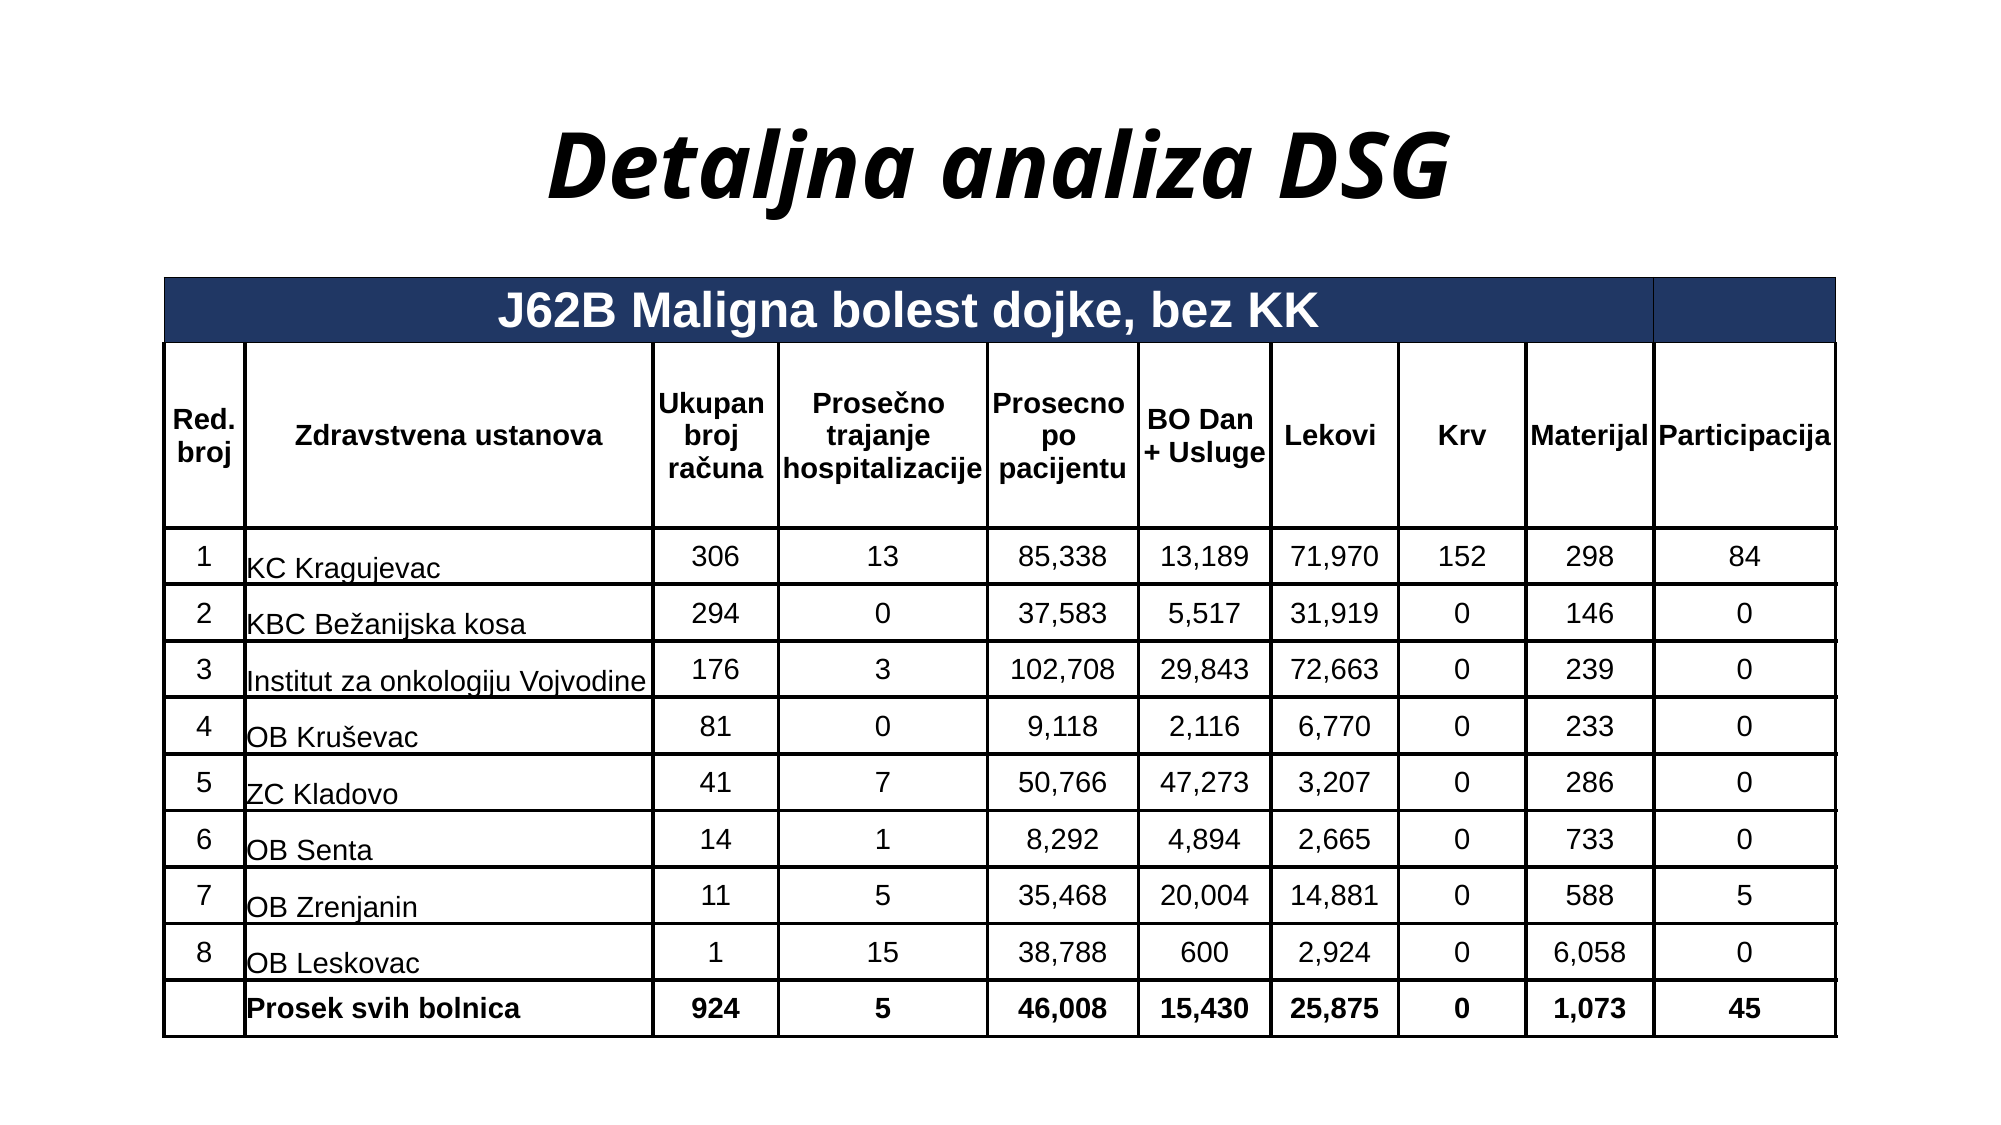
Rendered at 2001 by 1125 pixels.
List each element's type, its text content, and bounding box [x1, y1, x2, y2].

table_cell 176 [655, 643, 777, 695]
table_cell 1,073 [1528, 982, 1652, 1035]
table_cell 14,881 [1273, 869, 1397, 922]
table_cell 102,708 [989, 643, 1137, 695]
table_cell Prosecno po pacijentu [989, 343, 1137, 526]
table_cell OB Kruševac [247, 699, 651, 752]
table_cell 239 [1528, 643, 1652, 695]
table_cell KC Kragujevac [247, 530, 651, 582]
table_cell 2,116 [1140, 699, 1269, 752]
table_cell Ukupan broj računa [655, 343, 777, 526]
table_cell 588 [1528, 869, 1652, 922]
table_cell Prosečno trajanje hospitalizacije [780, 343, 986, 526]
table_cell Red. broj [166, 343, 243, 526]
table_header J62B Maligna bolest dojke, bez KK [165, 278, 1653, 342]
table_cell 0 [1656, 756, 1834, 809]
table_cell 81 [655, 699, 777, 752]
table_cell 6,058 [1528, 925, 1652, 978]
table_cell 31,919 [1273, 586, 1397, 639]
table_cell 286 [1528, 756, 1652, 809]
table_cell 0 [1656, 586, 1834, 639]
table_cell 7 [780, 756, 986, 809]
table_cell 5 [1656, 869, 1834, 922]
table_cell Zdravstvena ustanova [247, 343, 651, 526]
table_cell 5,517 [1140, 586, 1269, 639]
table_cell 5 [780, 869, 986, 922]
table_cell 13,189 [1140, 530, 1269, 582]
table_cell 0 [1656, 643, 1834, 695]
table_cell Prosek svih bolnica [247, 982, 651, 1035]
table_cell 6,770 [1273, 699, 1397, 752]
table_cell 9,118 [989, 699, 1137, 752]
title Detaljna analiza DSG [137, 59, 1863, 278]
table_cell 233 [1528, 699, 1652, 752]
table_cell 15,430 [1140, 982, 1269, 1035]
table_cell 47,273 [1140, 756, 1269, 809]
table_cell 2,665 [1273, 812, 1397, 865]
table_cell 733 [1528, 812, 1652, 865]
table_cell 71,970 [1273, 530, 1397, 582]
table_cell 0 [1400, 925, 1524, 978]
table_cell 3,207 [1273, 756, 1397, 809]
table_cell 37,583 [989, 586, 1137, 639]
table_cell 72,663 [1273, 643, 1397, 695]
table_cell 29,843 [1140, 643, 1269, 695]
table_cell 7 [166, 869, 243, 922]
table_cell OB Senta [247, 812, 651, 865]
table_cell ZC Kladovo [247, 756, 651, 809]
table_cell 1 [780, 812, 986, 865]
table_cell 298 [1528, 530, 1652, 582]
table_cell 0 [1400, 643, 1524, 695]
table_cell 924 [655, 982, 777, 1035]
table_cell 5 [780, 982, 986, 1035]
table_cell 0 [1400, 812, 1524, 865]
table_cell 0 [1656, 812, 1834, 865]
table_cell Lekovi [1273, 343, 1397, 526]
table_cell 3 [166, 643, 243, 695]
table_cell 45 [1656, 982, 1834, 1035]
table_cell 8 [166, 925, 243, 978]
table_cell 35,468 [989, 869, 1137, 922]
table_cell KBC Bežanijska kosa [247, 586, 651, 639]
table_cell 46,008 [989, 982, 1137, 1035]
table_cell OB Zrenjanin [247, 869, 651, 922]
table_cell 84 [1656, 530, 1834, 582]
table_cell 600 [1140, 925, 1269, 978]
table_cell BO Dan + Usluge [1140, 343, 1269, 526]
table_cell 0 [1400, 699, 1524, 752]
table_cell [166, 982, 243, 1035]
table_cell Krv [1400, 343, 1524, 526]
table_cell 2 [166, 586, 243, 639]
table_cell 14 [655, 812, 777, 865]
table_cell 0 [1400, 982, 1524, 1035]
table_cell 0 [780, 586, 986, 639]
table_cell 50,766 [989, 756, 1137, 809]
table_cell 4 [166, 699, 243, 752]
table_cell Materijal [1528, 343, 1652, 526]
table_cell 8,292 [989, 812, 1137, 865]
table_cell 4,894 [1140, 812, 1269, 865]
table_cell 38,788 [989, 925, 1137, 978]
table_cell 13 [780, 530, 986, 582]
table_cell 0 [780, 699, 986, 752]
table_cell 25,875 [1273, 982, 1397, 1035]
table_cell 2,924 [1273, 925, 1397, 978]
table_cell 85,338 [989, 530, 1137, 582]
table_cell 146 [1528, 586, 1652, 639]
table_cell 152 [1400, 530, 1524, 582]
table_cell 294 [655, 586, 777, 639]
table_cell 306 [655, 530, 777, 582]
table_cell 1 [166, 530, 243, 582]
table_cell OB Leskovac [247, 925, 651, 978]
table_cell 0 [1656, 925, 1834, 978]
table_header [1654, 278, 1835, 342]
table_cell 15 [780, 925, 986, 978]
table_cell 20,004 [1140, 869, 1269, 922]
table_cell 0 [1400, 756, 1524, 809]
table_cell 41 [655, 756, 777, 809]
table_cell 5 [166, 756, 243, 809]
table_cell Institut za onkologiju Vojvodine [247, 643, 651, 695]
table_cell 6 [166, 812, 243, 865]
table_cell 0 [1656, 699, 1834, 752]
table_cell Participacija [1656, 343, 1834, 526]
table_cell 0 [1400, 869, 1524, 922]
table_cell 3 [780, 643, 986, 695]
table_cell 0 [1400, 586, 1524, 639]
table_cell 11 [655, 869, 777, 922]
table_cell 1 [655, 925, 777, 978]
